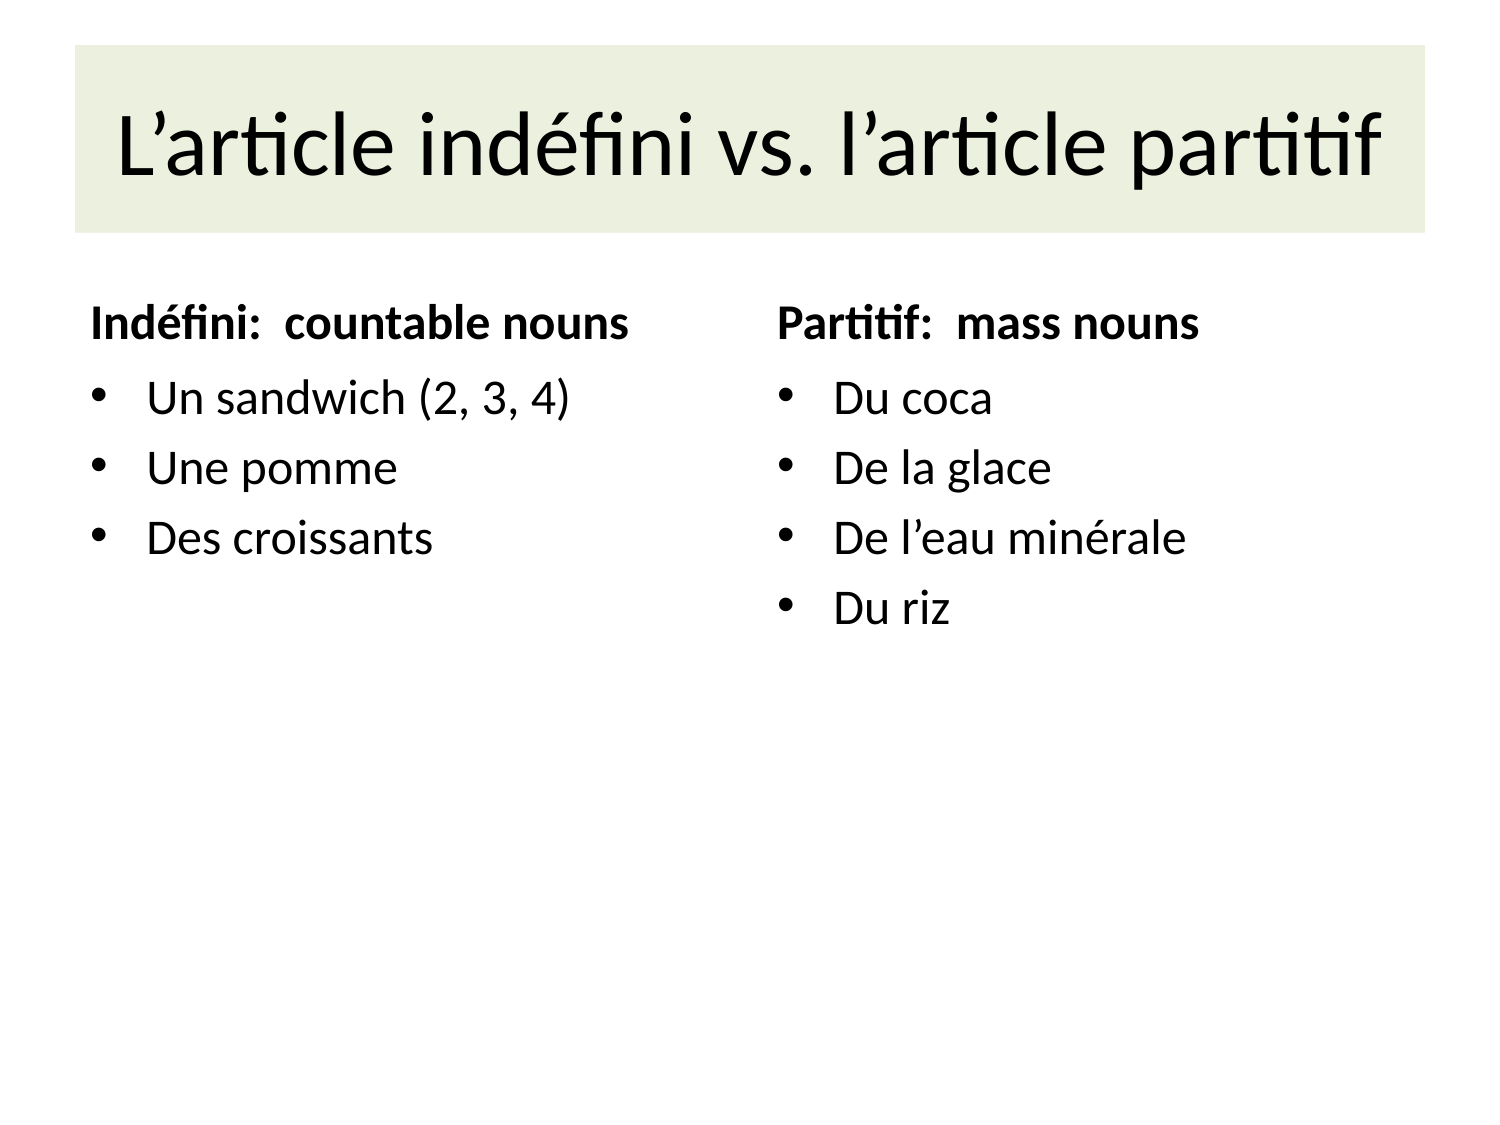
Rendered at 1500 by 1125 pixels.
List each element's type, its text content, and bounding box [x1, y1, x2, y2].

list Un sandwich (2, 3, 4) Une pomme Des croissants [75, 356, 738, 1005]
list Indéfini: countable nouns [75, 251, 738, 356]
list Partitif: mass nouns [761, 251, 1425, 356]
title L’article indéfini vs. l’article partitif [75, 45, 1425, 233]
list Du coca De la glace De l’eau minérale Du riz [761, 356, 1425, 1005]
